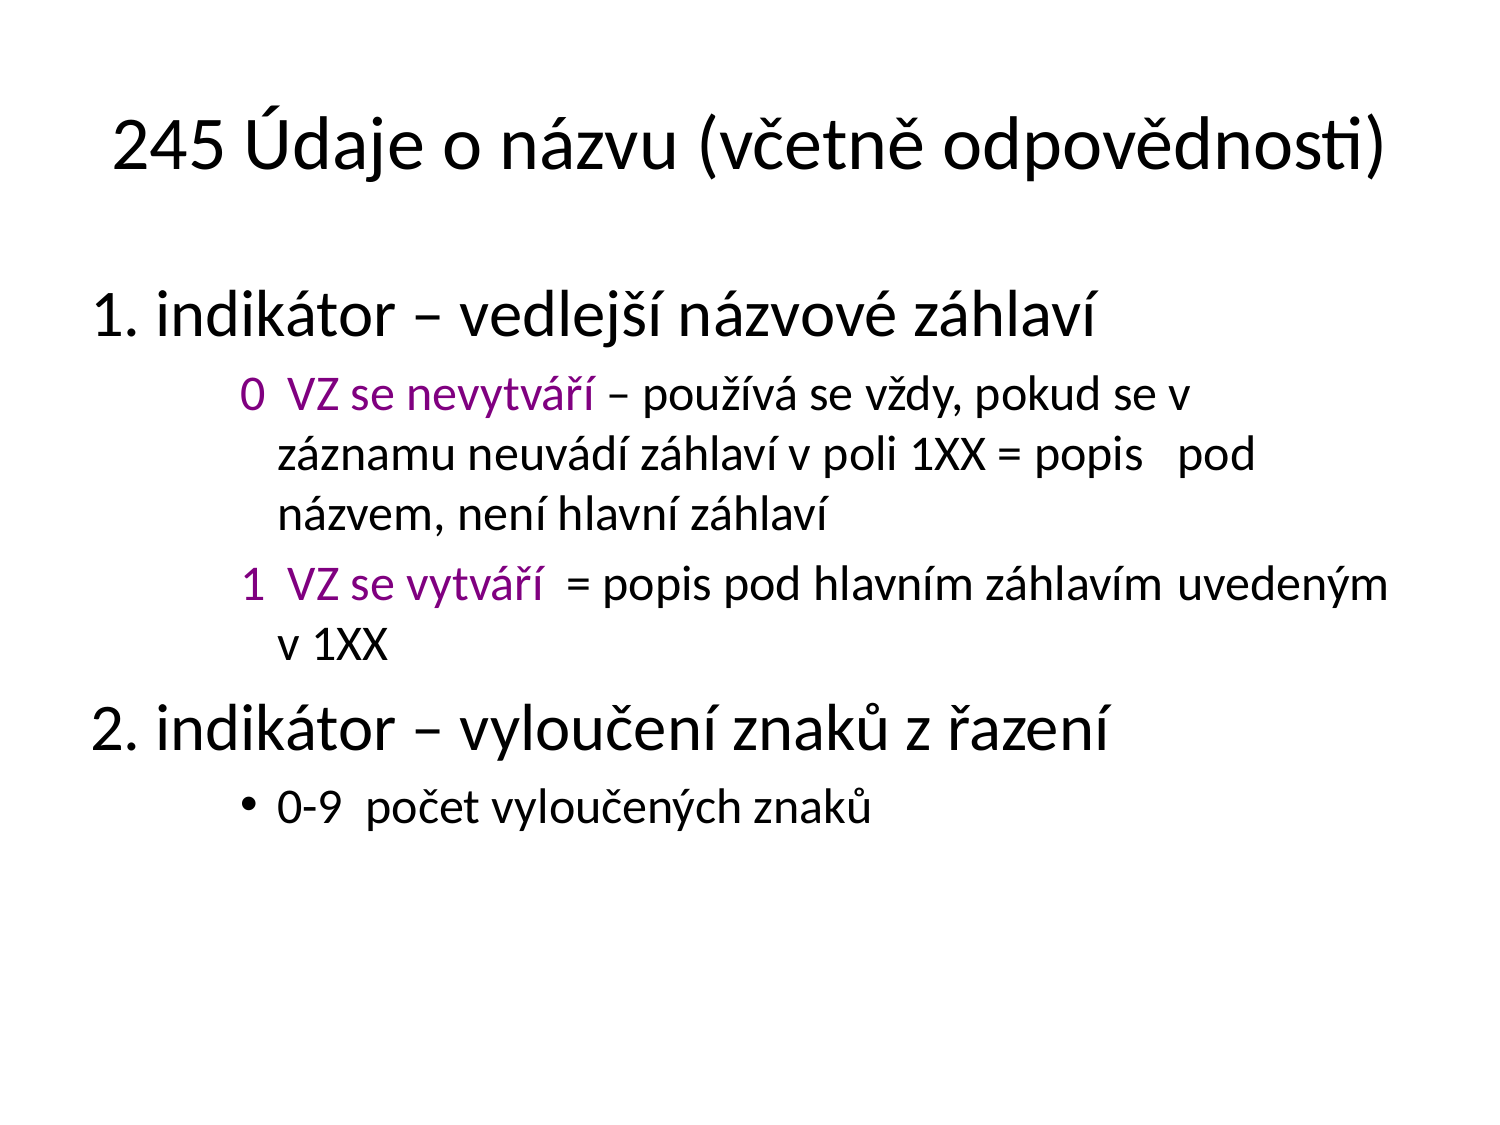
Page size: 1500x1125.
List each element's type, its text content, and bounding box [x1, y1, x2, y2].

title 245 Údaje o názvu (včetně odpovědnosti) [75, 45, 1425, 233]
list 1. indikátor – vedlejší názvové záhlaví 0 VZ se nevytváří – používá se vždy, pokud se v záznamu neuvádí záhlaví v poli 1XX = popis pod názvem, není hlavní záhlaví 1 VZ se vytváří = popis pod hlavním záhlavím uvedeným v 1XX 2. indikátor – vyloučení znaků z řazení 0-9 počet vyloučených znaků [75, 262, 1425, 1005]
